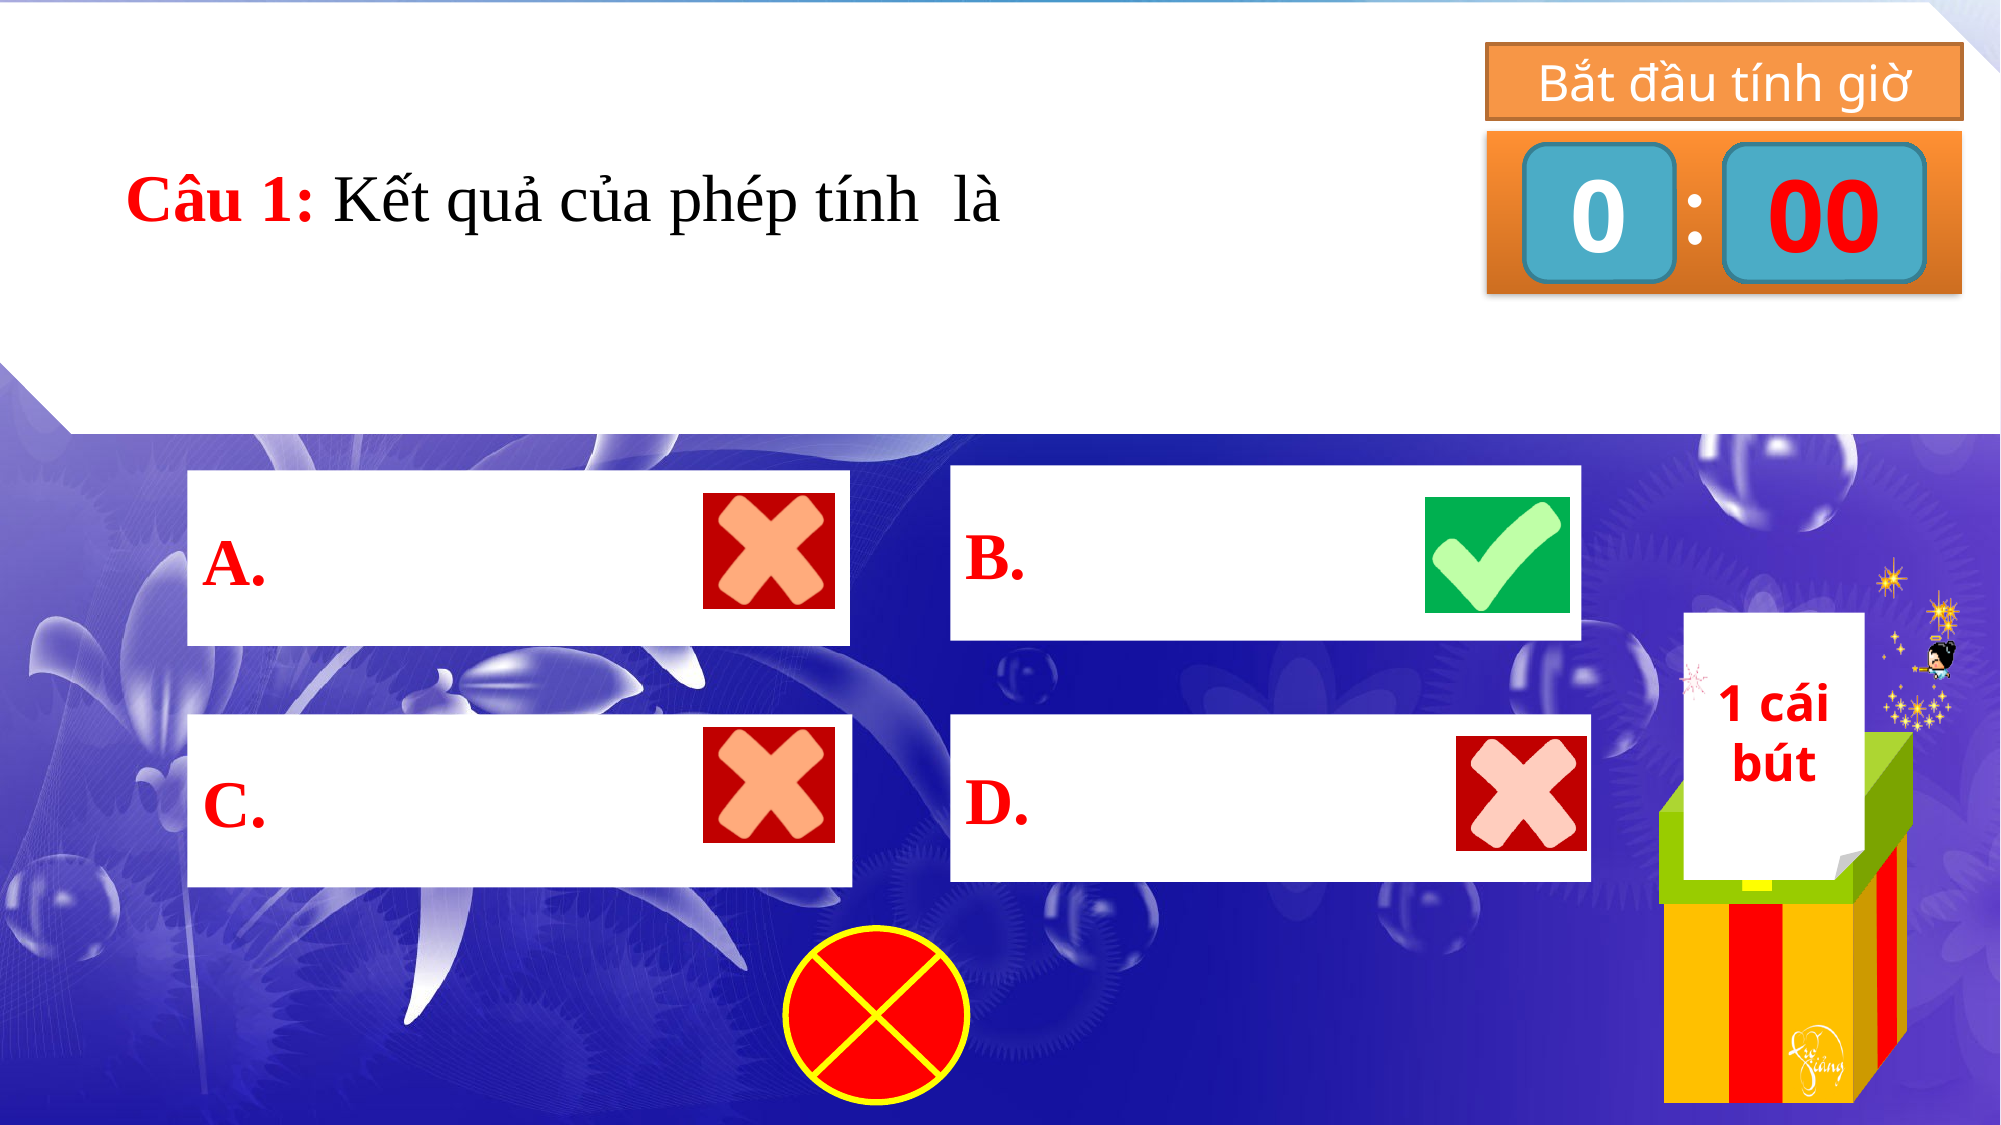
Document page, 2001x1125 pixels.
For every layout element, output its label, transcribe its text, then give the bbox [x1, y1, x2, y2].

text_box 1 cái bút [1682, 611, 1866, 732]
text_box : [1665, 124, 1716, 275]
text_box 00 [1724, 144, 1925, 282]
text_box [0, 1, 2000, 435]
text_box [784, 927, 969, 1104]
text_box 0 [1524, 144, 1675, 282]
picture [0, 0, 2001, 1125]
text_box Bắt đầu tính giờ [1487, 44, 1962, 120]
text_box [1486, 131, 1962, 294]
